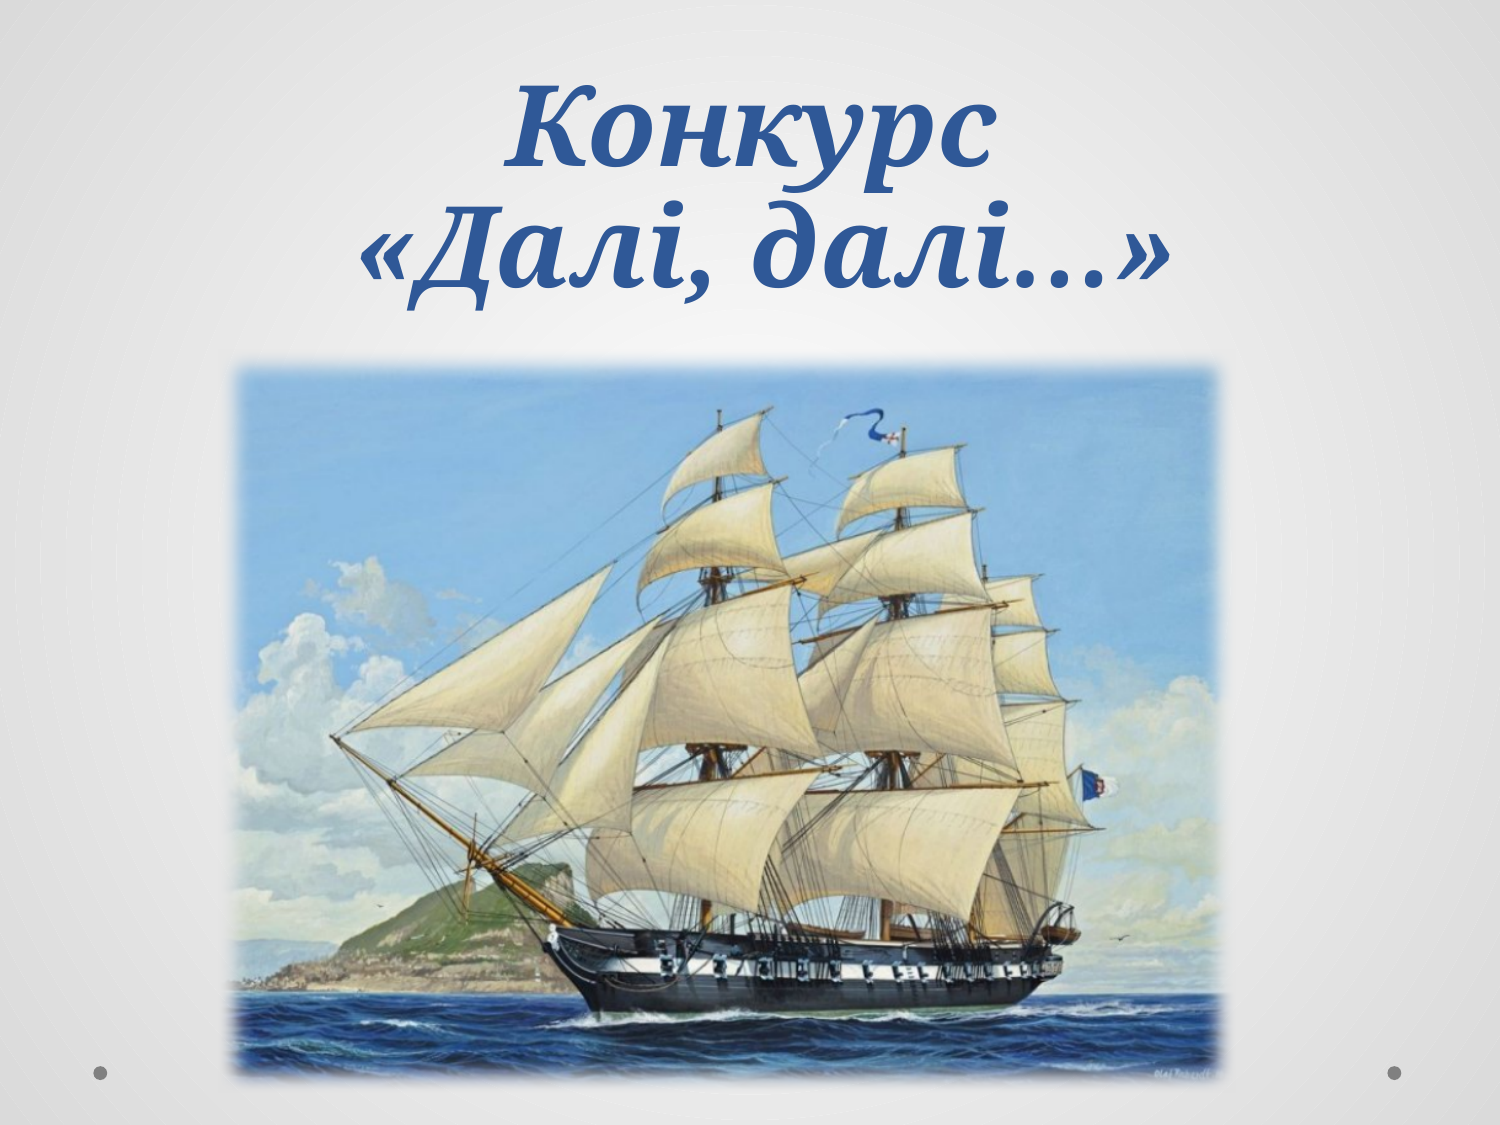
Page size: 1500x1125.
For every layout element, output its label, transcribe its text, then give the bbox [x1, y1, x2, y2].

title Конкурс «Далі, далі…» [76, 54, 1427, 318]
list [218, 349, 1236, 1093]
